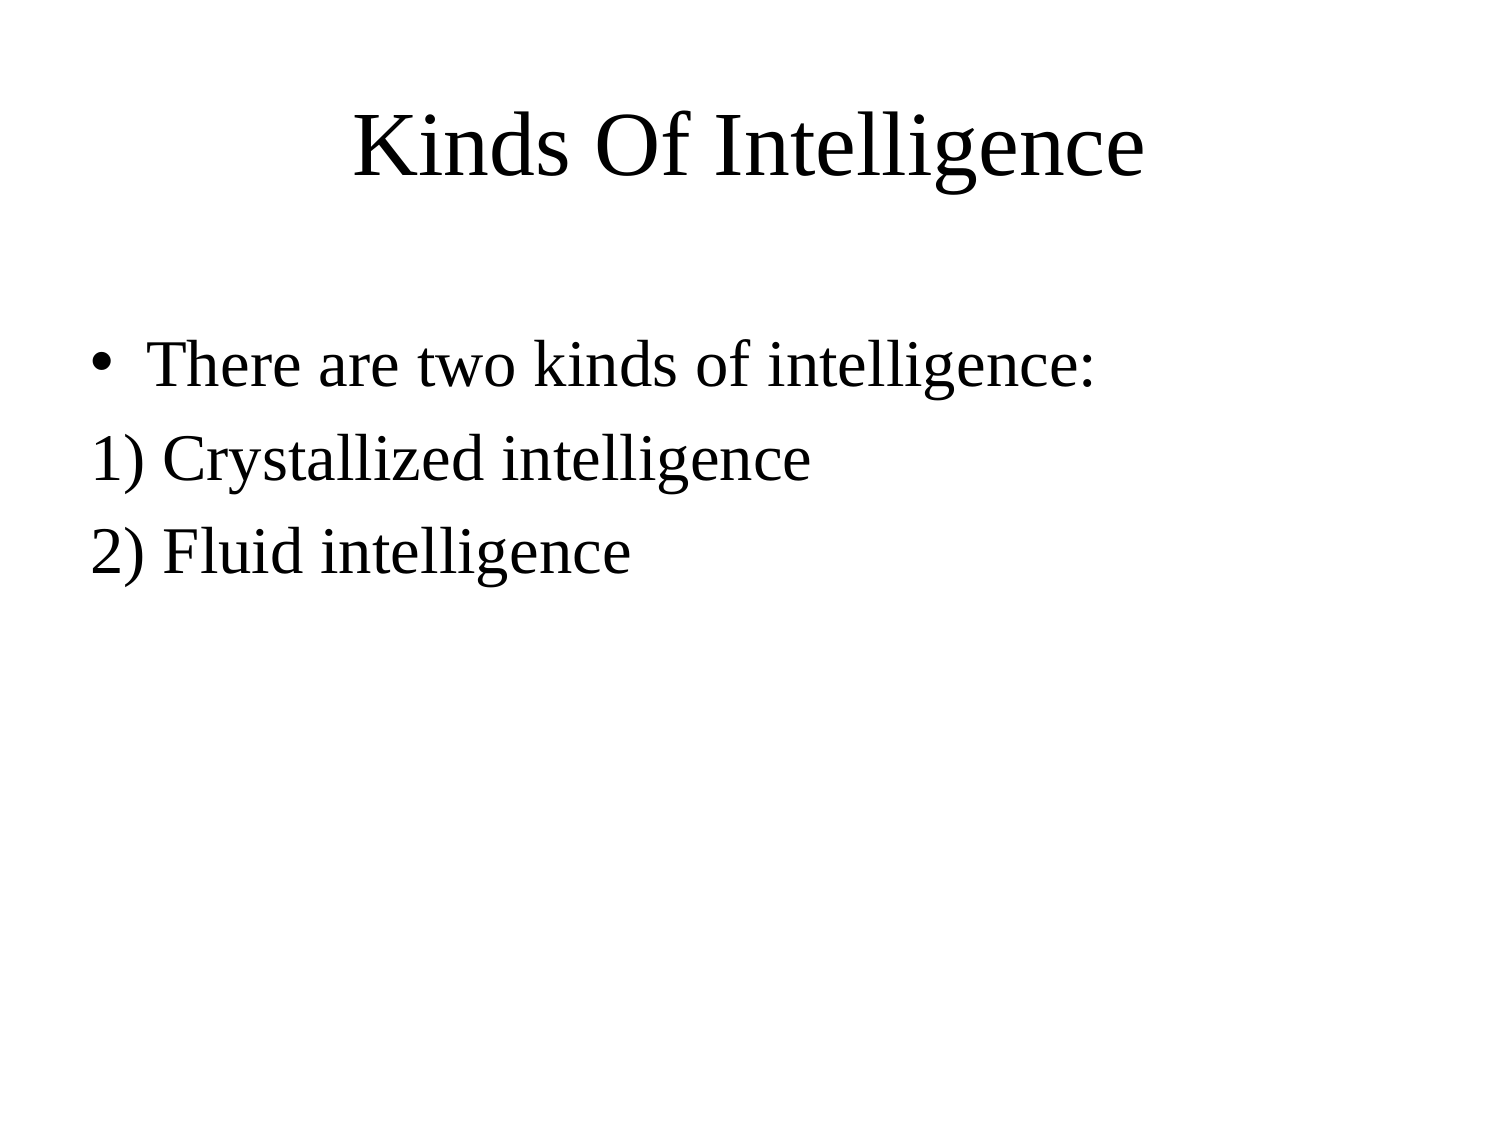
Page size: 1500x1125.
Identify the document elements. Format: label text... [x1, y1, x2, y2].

title Kinds Of Intelligence [75, 45, 1425, 233]
list There are two kinds of intelligence: 1) Crystallized intelligence 2) Fluid intelligence [75, 312, 1425, 1005]
